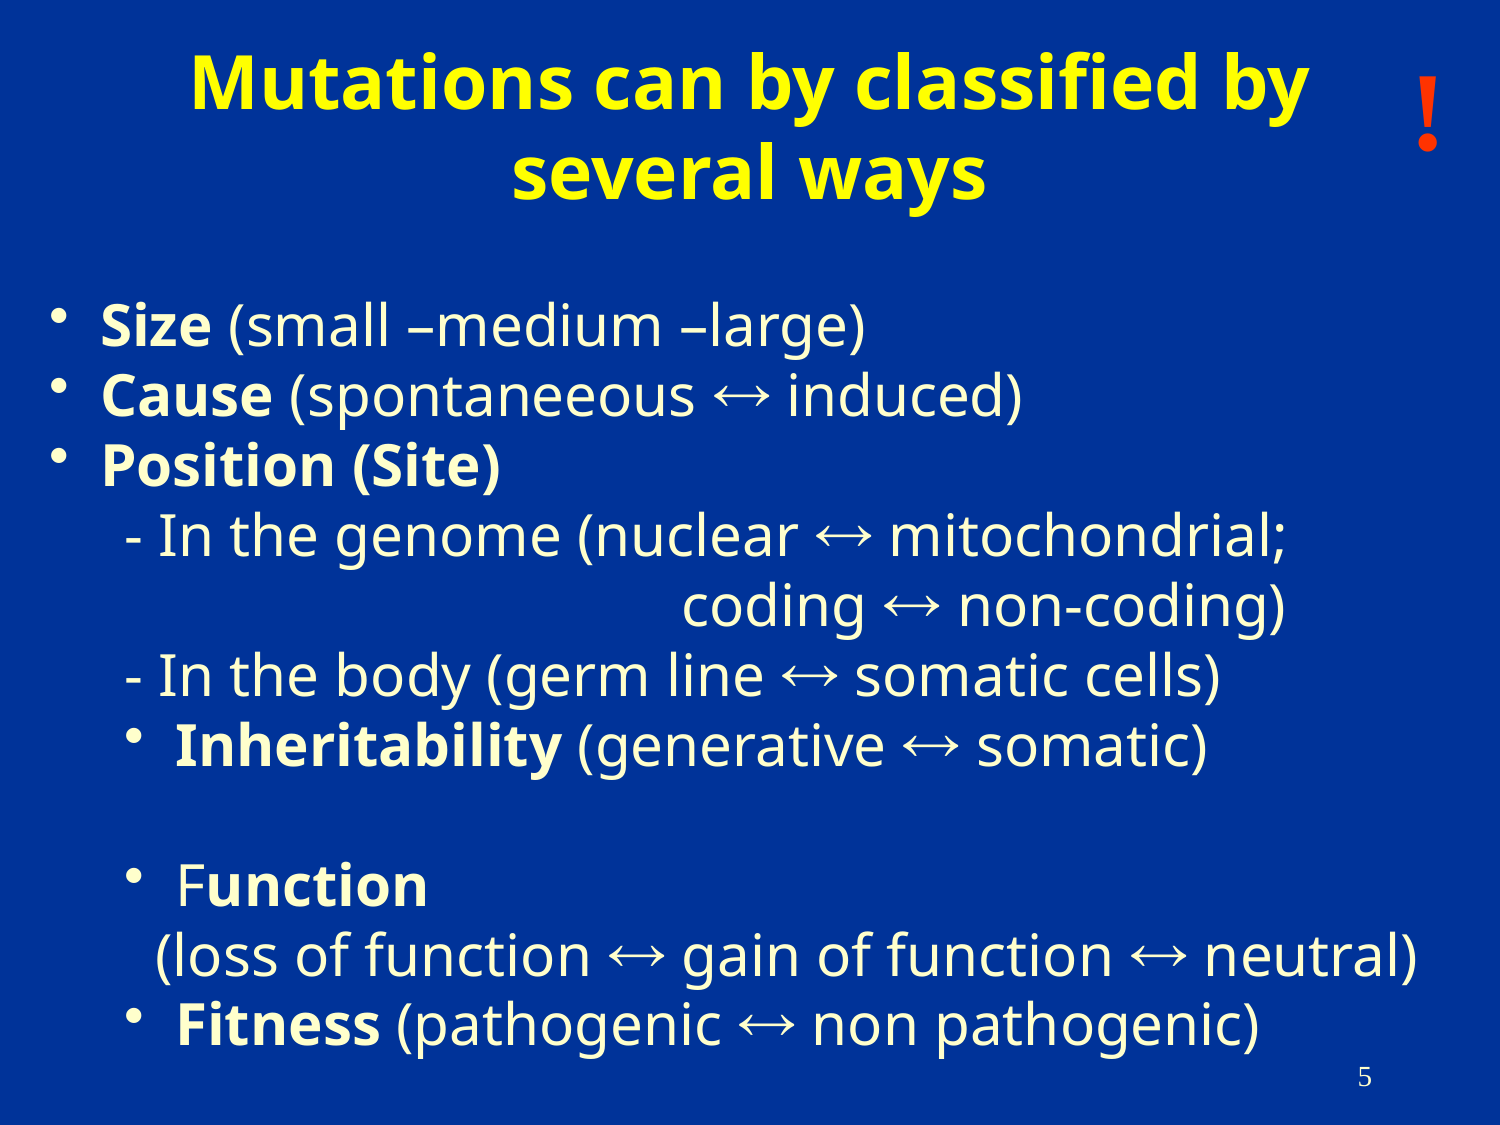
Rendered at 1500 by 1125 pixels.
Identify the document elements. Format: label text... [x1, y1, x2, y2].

title Mutations can by classified by several ways [111, 30, 1388, 219]
text_box ! [1394, 30, 1462, 181]
text_box Size (small –medium –large) Cause (spontaneeous  induced) Position (Site) - In the genome (nuclear  mitochondrial; coding  non-coding) - In the body (germ line  somatic cells) Inheritability (generative  somatic) Function (loss of function  gain of function  neutral) Fitness (pathogenic  non pathogenic) [35, 280, 1477, 1125]
slide_number 5 [1074, 1024, 1388, 1101]
